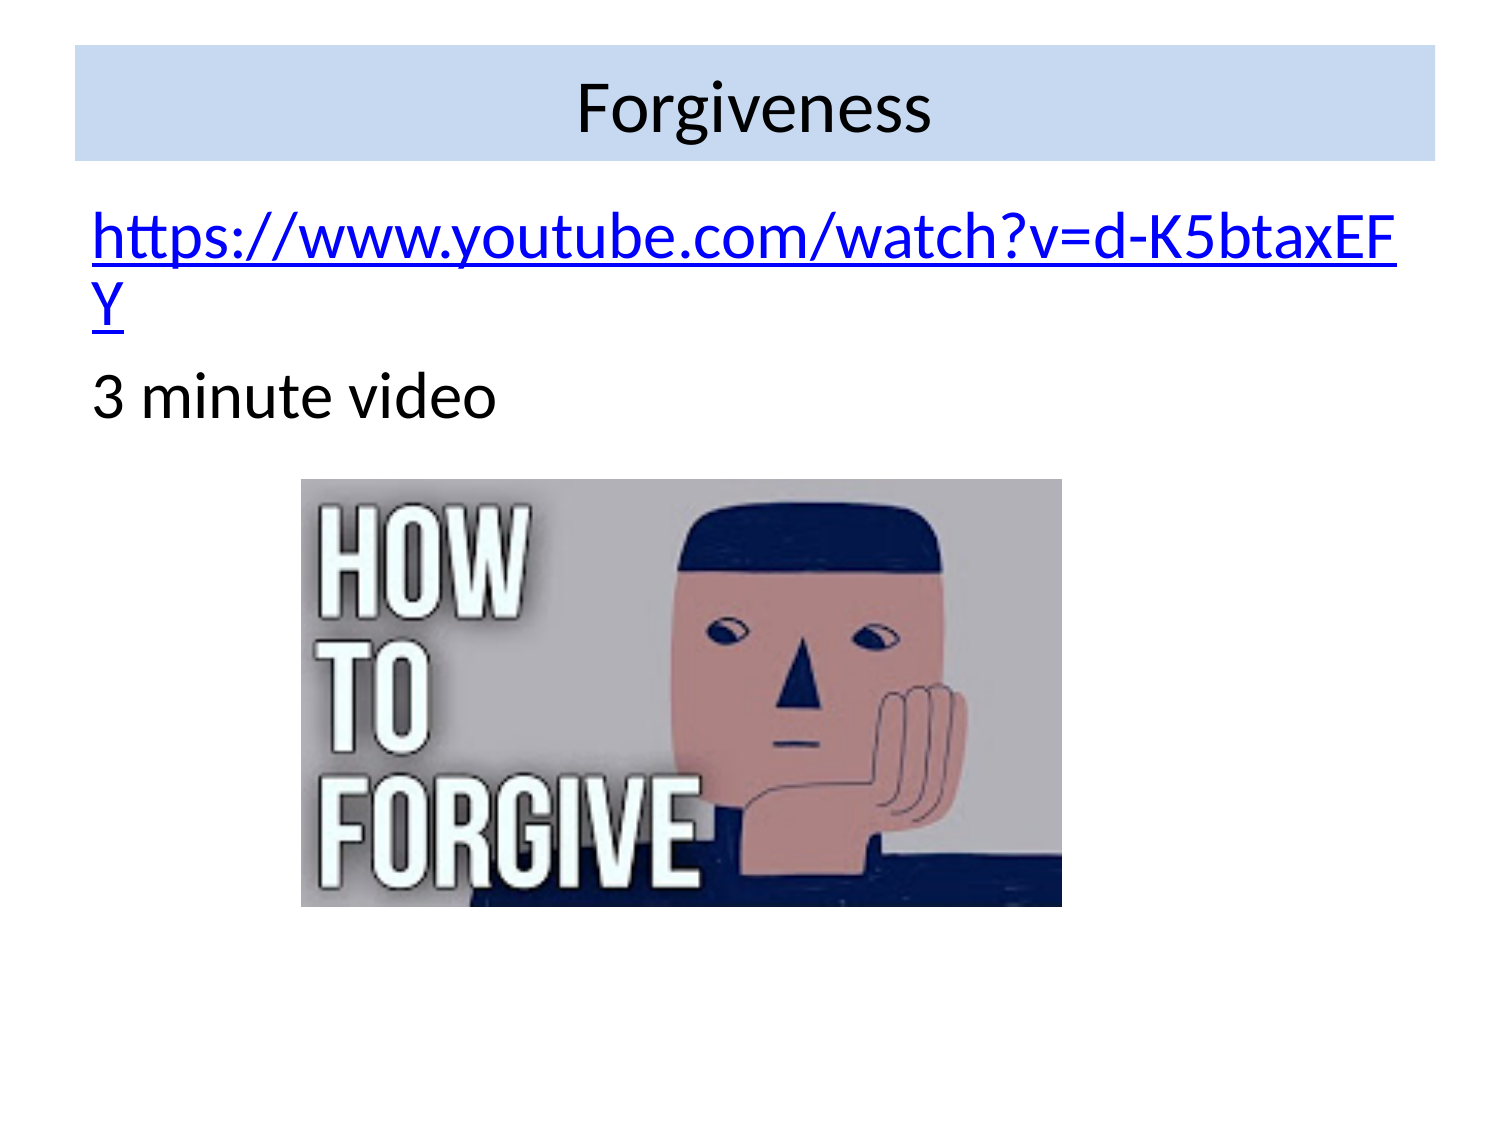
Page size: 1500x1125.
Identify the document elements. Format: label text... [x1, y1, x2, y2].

list https://www.youtube.com/watch?v=d-K5btaxEFY 3 minute video [76, 184, 1427, 927]
picture [300, 479, 1063, 907]
title Forgiveness [75, 45, 1436, 161]
